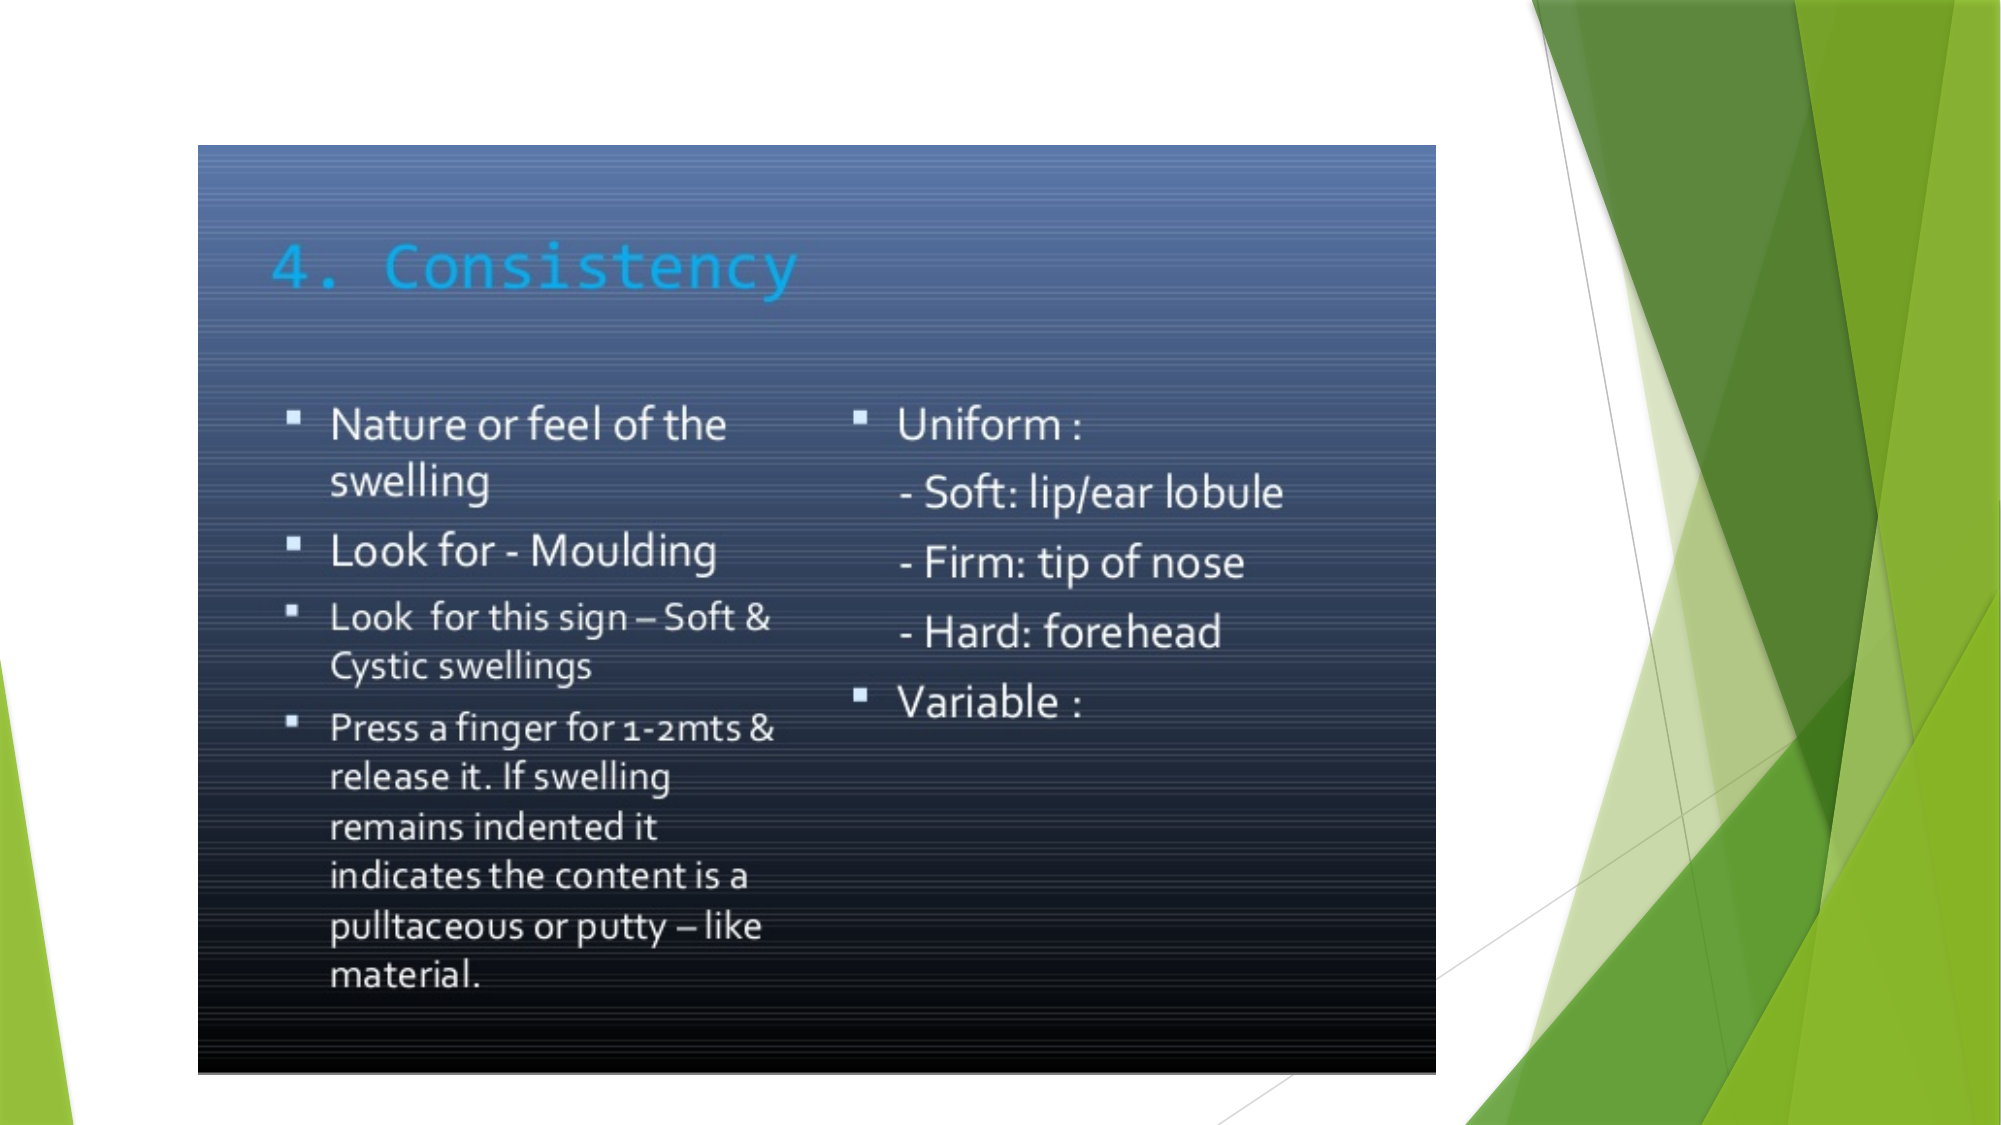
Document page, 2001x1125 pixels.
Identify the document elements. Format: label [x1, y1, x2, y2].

list [198, 145, 1436, 1075]
